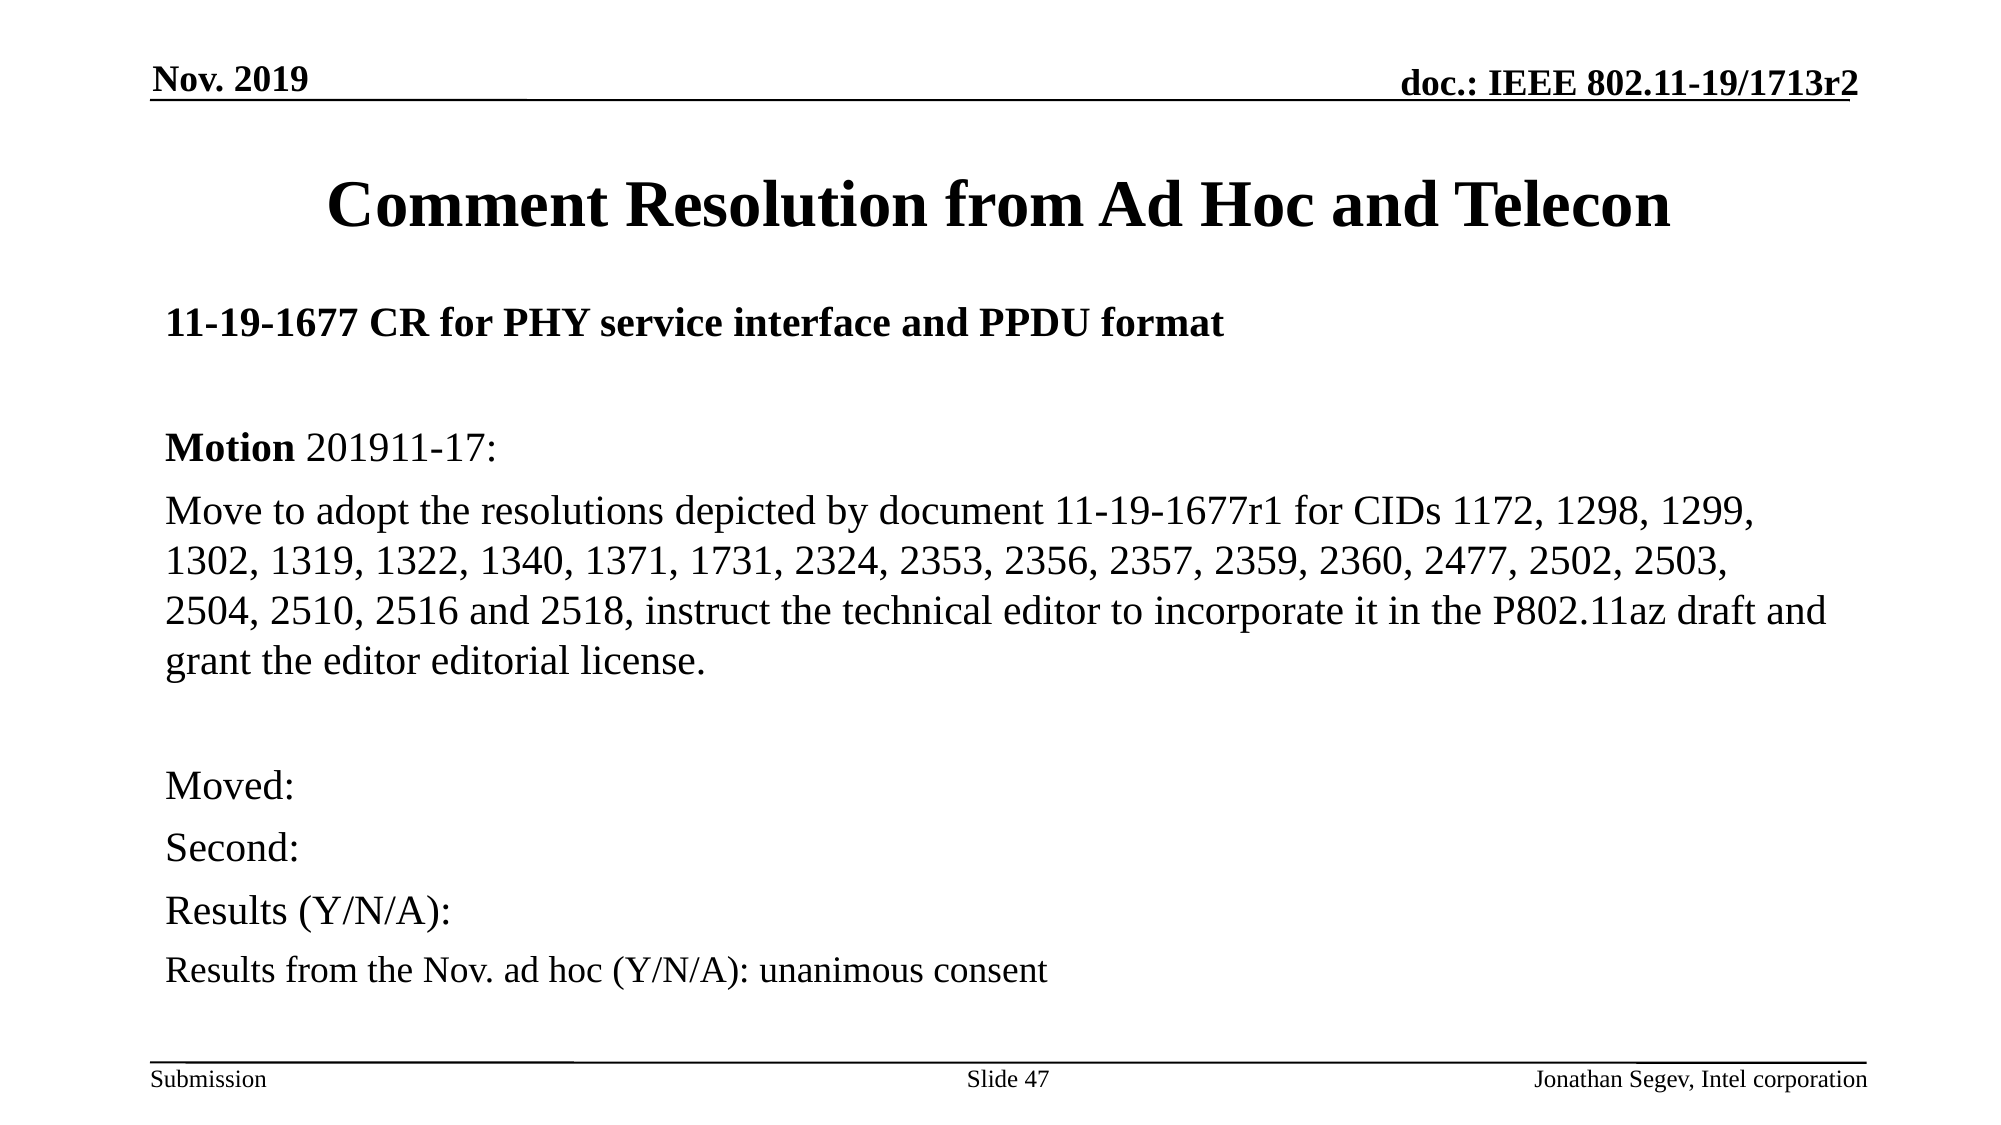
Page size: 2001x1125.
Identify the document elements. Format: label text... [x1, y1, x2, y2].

title Comment Resolution from Ad Hoc and Telecon [149, 112, 1850, 286]
slide_number Slide 47 [950, 1061, 1067, 1123]
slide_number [152, 54, 563, 100]
footer Jonathan Segev, Intel corporation [1171, 1061, 1869, 1093]
list 11-19-1677 CR for PHY service interface and PPDU format Motion 201911-17: Move to adopt the resolutions depicted by document 11-19-1677r1 for CIDs 1172, 1298, 1299, 1302, 1319, 1322, 1340, 1371, 1731, 2324, 2353, 2356, 2357, 2359, 2360, 2477, 2502, 2503, 2504, 2510, 2516 and 2518, instruct the technical editor to incorporate it in the P802.11az draft and grant the editor editorial license. Moved: Second: Results (Y/N/A): Results from the Nov. ad hoc (Y/N/A): unanimous consent [149, 286, 1850, 1000]
